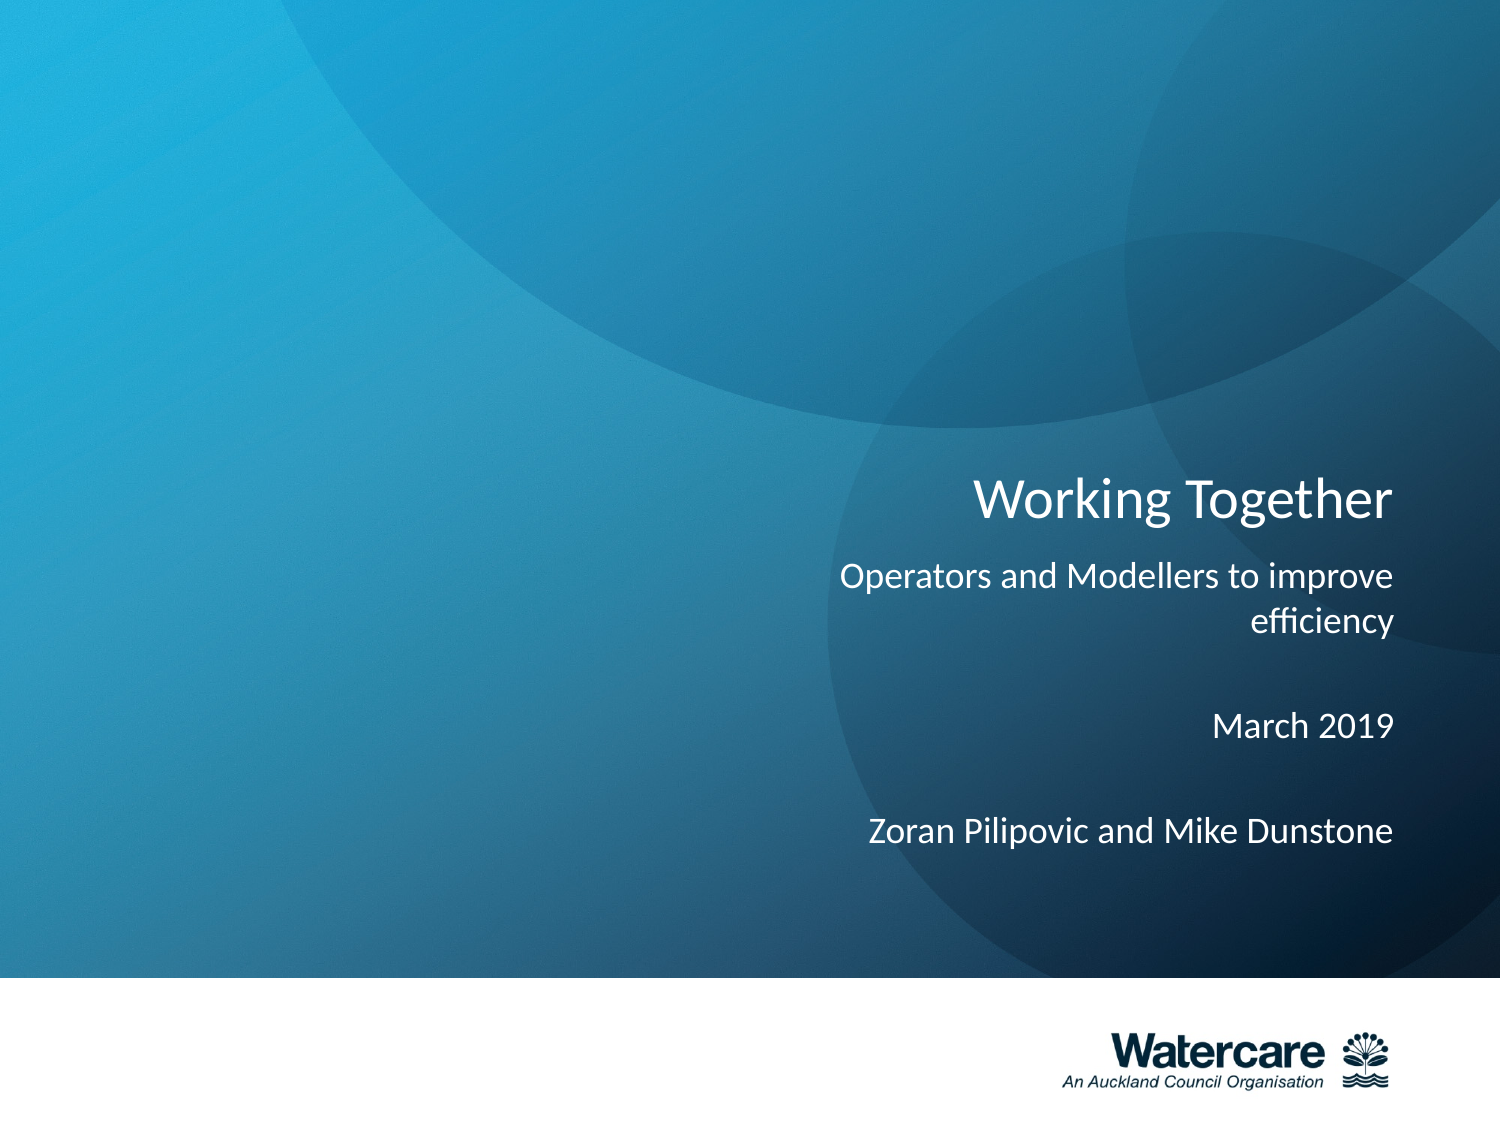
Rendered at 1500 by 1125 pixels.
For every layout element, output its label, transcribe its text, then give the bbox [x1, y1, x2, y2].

picture [0, 0, 1500, 978]
list Operators and Modellers to improve efficiency March 2019 Zoran Pilipovic and Mike Dunstone [693, 550, 1395, 700]
title Working Together [693, 342, 1395, 530]
picture [1050, 1021, 1400, 1103]
